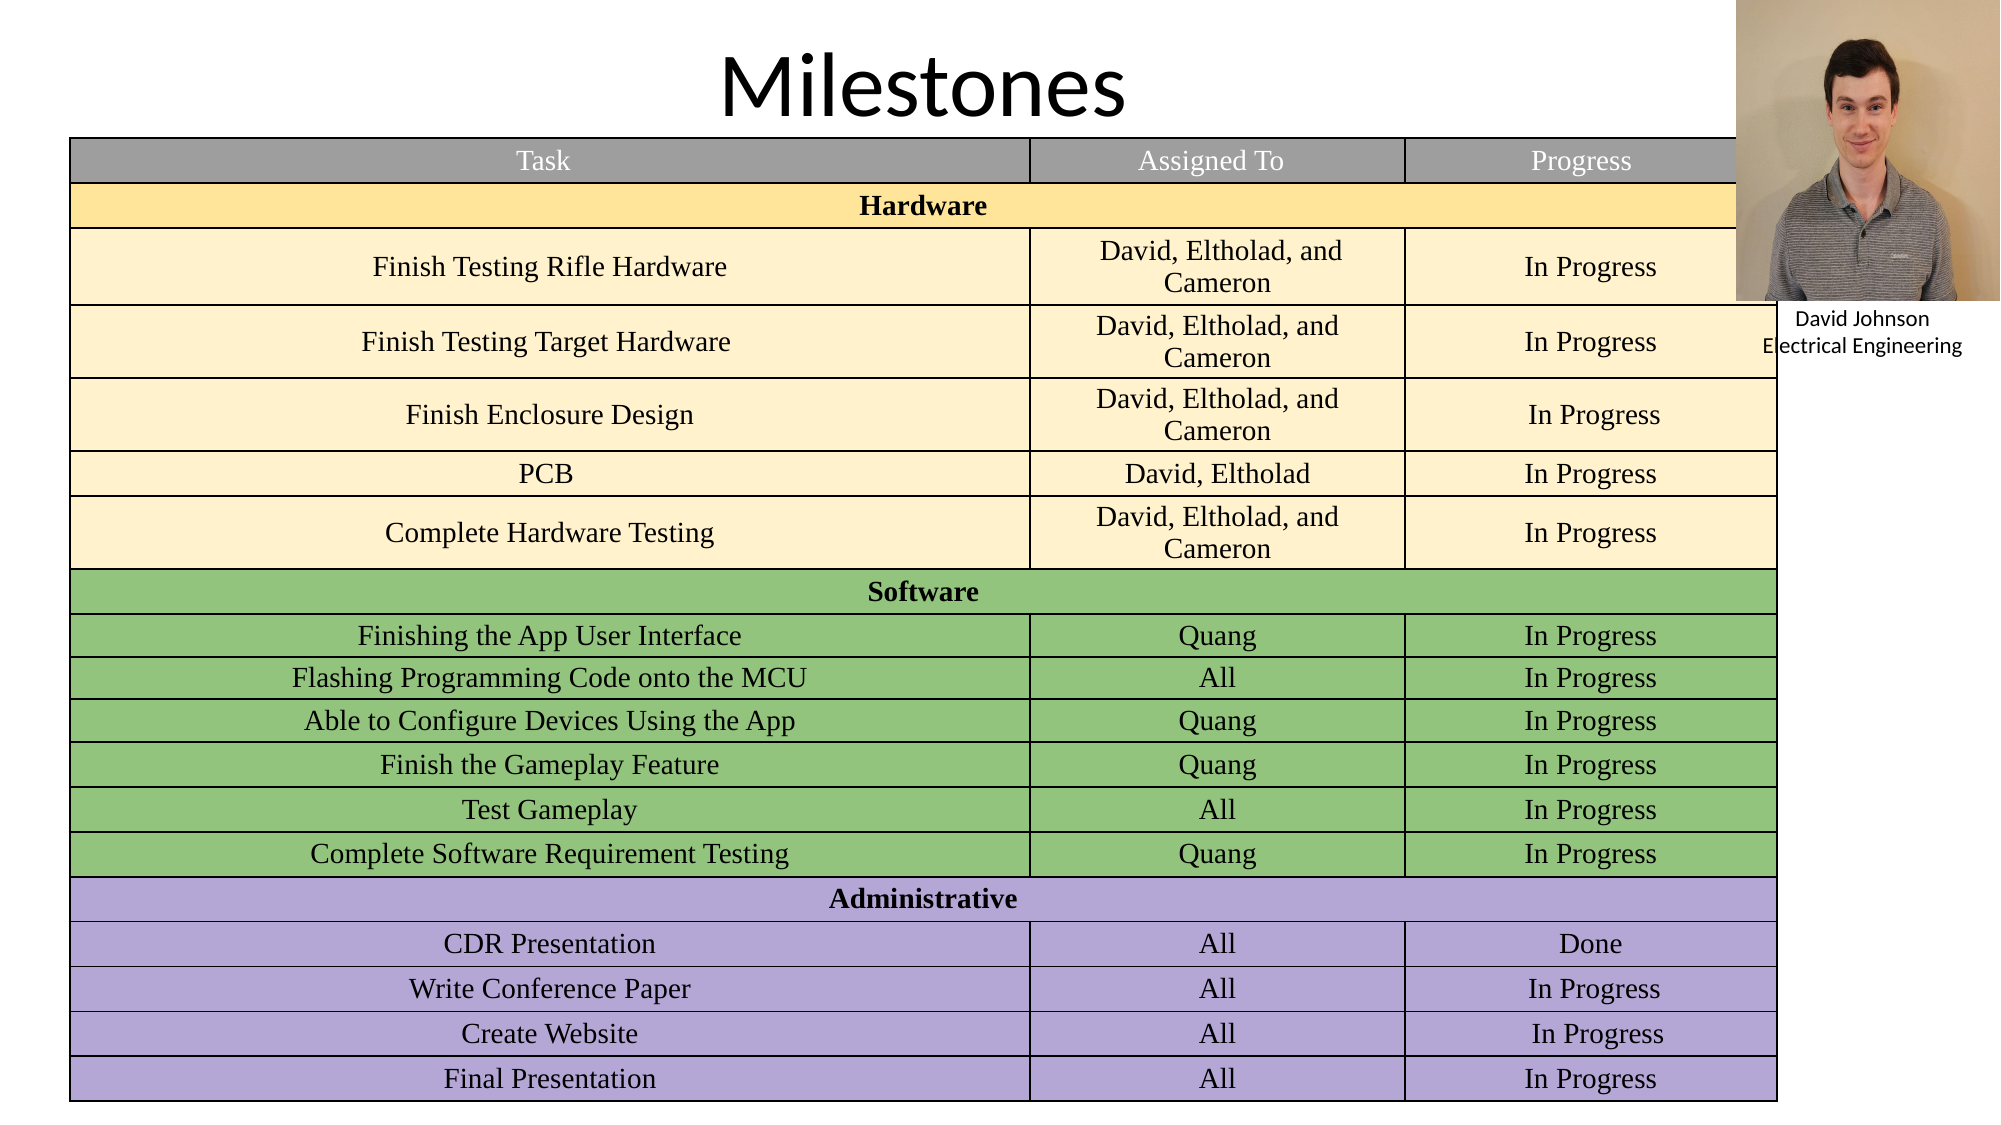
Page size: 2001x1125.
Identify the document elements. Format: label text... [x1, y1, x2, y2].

table_cell PCB [71, 452, 1029, 495]
table_cell In Progress [1406, 1057, 1776, 1100]
table_cell All [1031, 788, 1404, 831]
table_cell David, Eltholad, and Cameron [1031, 379, 1404, 450]
table_cell Quang [1031, 700, 1404, 741]
table_cell Finish Testing Rifle Hardware [71, 229, 1029, 304]
table_cell In Progress [1406, 497, 1776, 568]
table_cell In Progress [1406, 229, 1731, 304]
table_cell In Progress [1406, 306, 1776, 377]
table_cell All [1031, 922, 1404, 966]
picture [1736, 0, 2000, 301]
table_cell Complete Software Requirement Testing [71, 833, 1029, 876]
table_cell Complete Hardware Testing [71, 497, 1029, 568]
table_cell Create Website [71, 1012, 1029, 1055]
table_cell Software [71, 570, 1776, 613]
table_cell All [1031, 1012, 1404, 1055]
table_cell David, Eltholad, and Cameron [1031, 229, 1404, 304]
table_cell Finishing the App User Interface [71, 615, 1029, 656]
table_cell In Progress [1406, 967, 1776, 1011]
table_cell CDR Presentation [71, 922, 1029, 966]
table_cell In Progress [1406, 700, 1776, 741]
table_cell Finish Testing Target Hardware [71, 306, 1029, 377]
table_cell All [1031, 1057, 1404, 1100]
table_cell Test Gameplay [71, 788, 1029, 831]
table_cell Done [1406, 922, 1776, 966]
table_cell In Progress [1406, 833, 1776, 876]
table_cell All [1031, 658, 1404, 698]
table_cell In Progress [1406, 788, 1776, 831]
table_header Assigned To [1031, 139, 1404, 182]
table_cell Flashing Programming Code onto the MCU [71, 658, 1029, 698]
table_cell Administrative [71, 878, 1776, 921]
table_cell In Progress [1406, 452, 1776, 495]
table_cell Final Presentation [71, 1057, 1029, 1100]
table_header Progress [1406, 139, 1731, 182]
table_cell Able to Configure Devices Using the App [71, 700, 1029, 741]
table_cell In Progress [1406, 615, 1776, 656]
table_cell Quang [1031, 833, 1404, 876]
title Milestones [60, 0, 1734, 174]
table_cell In Progress [1406, 379, 1776, 450]
table_cell In Progress [1406, 1012, 1776, 1055]
table_cell Hardware [71, 184, 1731, 227]
table_cell David, Eltholad [1031, 452, 1404, 495]
table_header Task [71, 139, 1029, 182]
table_cell Quang [1031, 615, 1404, 656]
table_cell In Progress [1406, 658, 1776, 698]
table_cell Finish Enclosure Design [71, 379, 1029, 450]
table_cell Finish the Gameplay Feature [71, 743, 1029, 786]
table_cell David, Eltholad, and Cameron [1031, 497, 1404, 568]
table_cell In Progress [1406, 743, 1776, 786]
table_cell Write Conference Paper [71, 967, 1029, 1011]
text_box David Johnson Electrical Engineering [1731, 302, 1995, 373]
table_cell Quang [1031, 743, 1404, 786]
table_cell David, Eltholad, and Cameron [1031, 306, 1404, 377]
table_cell All [1031, 967, 1404, 1011]
